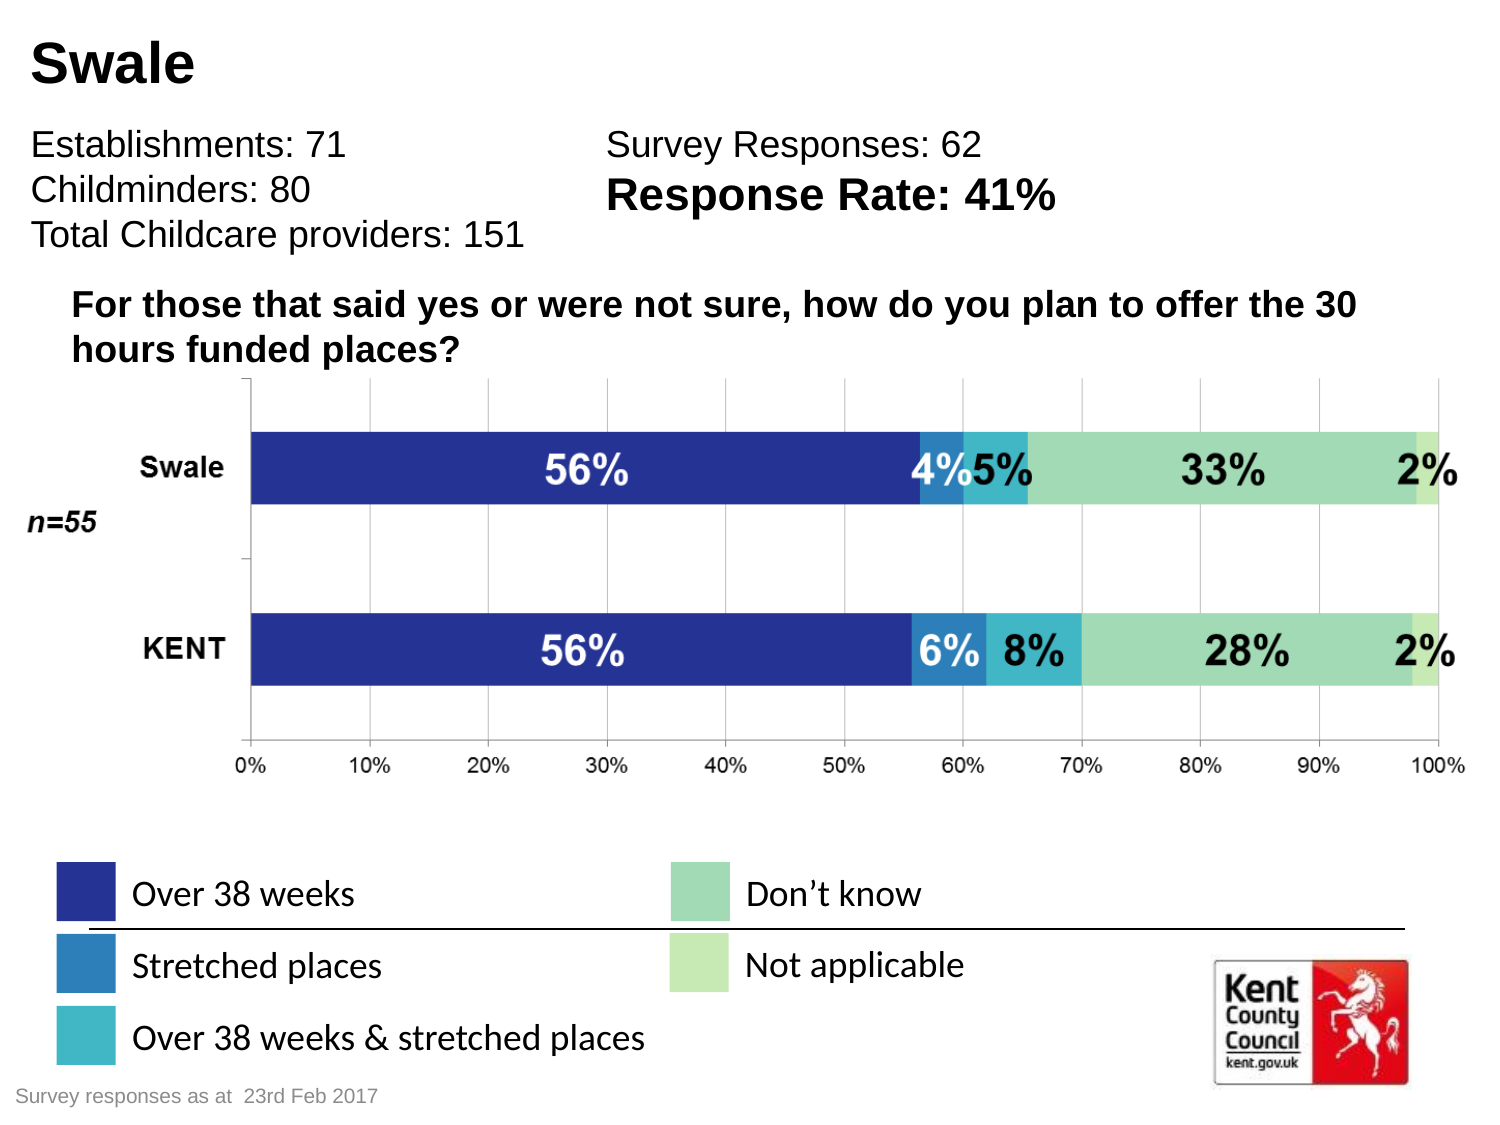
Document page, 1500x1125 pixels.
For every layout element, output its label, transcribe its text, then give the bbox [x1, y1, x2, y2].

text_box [56, 933, 400, 995]
picture [11, 378, 1489, 781]
text_box Survey responses as at 23rd Feb 2017 [0, 1065, 475, 1125]
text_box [669, 932, 982, 995]
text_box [56, 1005, 665, 1067]
text_box Swale Establishments: 71 Childminders: 80 Total Childcare providers: 151 Survey Responses: 62 Response Rate: 41% [24, 19, 1187, 299]
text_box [670, 861, 939, 923]
text_box For those that said yes or were not sure, how do you plan to offer the 30 hours funded places? [56, 272, 1444, 376]
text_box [56, 861, 372, 923]
picture [1210, 954, 1412, 1090]
